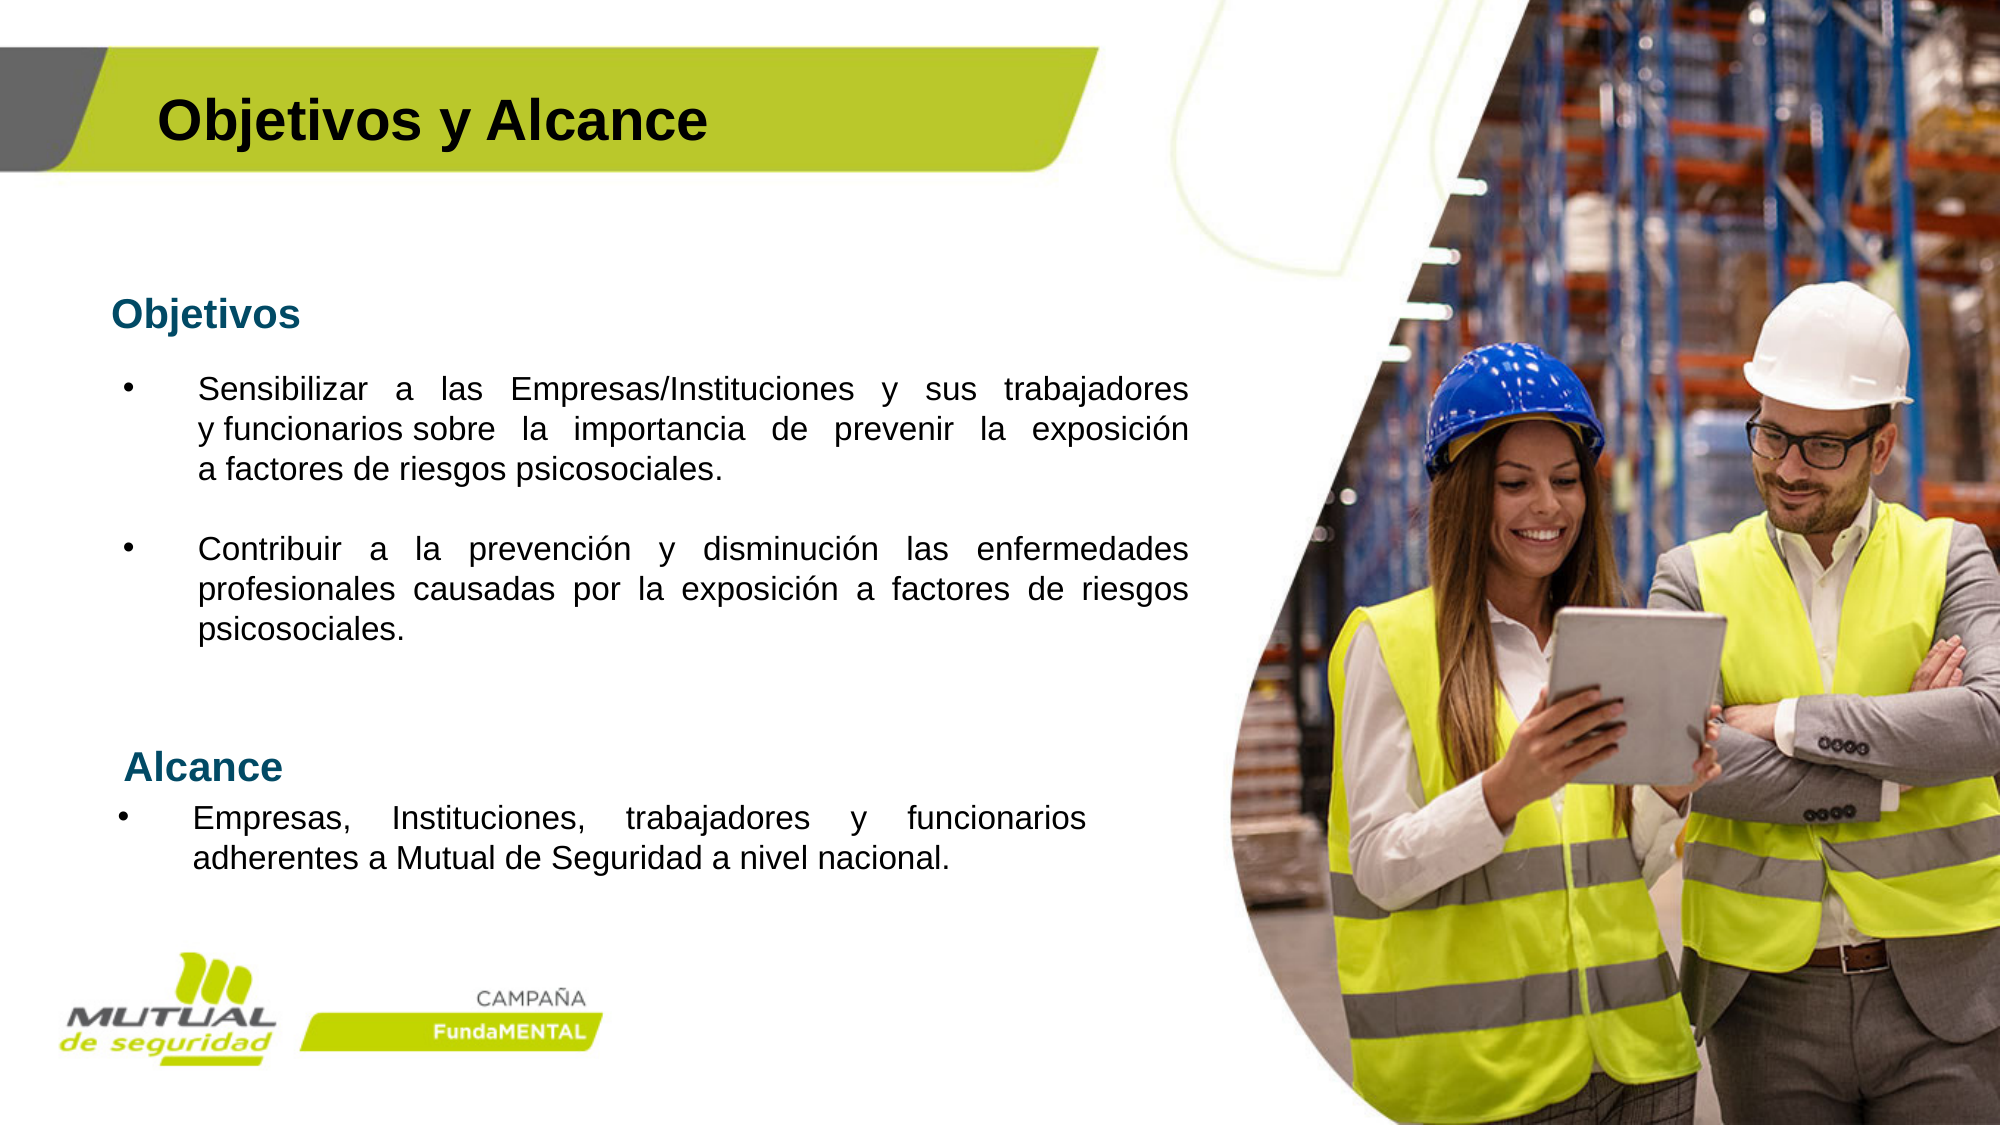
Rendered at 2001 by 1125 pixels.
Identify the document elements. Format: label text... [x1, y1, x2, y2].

text_box Objetivos [91, 267, 558, 362]
text_box Objetivos y Alcance [137, 57, 1068, 153]
text_box Empresas, Instituciones, trabajadores y funcionarios adherentes a Mutual de Seguridad a nivel nacional. [102, 788, 1103, 884]
text_box Alcance [103, 719, 591, 788]
text_box Sensibilizar a las Empresas/Instituciones y sus trabajadores y funcionarios sobre la importancia de prevenir la exposición a factores de riesgos psicosociales. Contribuir a la prevención y disminución las enfermedades profesionales causadas por la exposición a factores de riesgos psicosociales. [102, 347, 1211, 646]
picture [0, 0, 2000, 1125]
